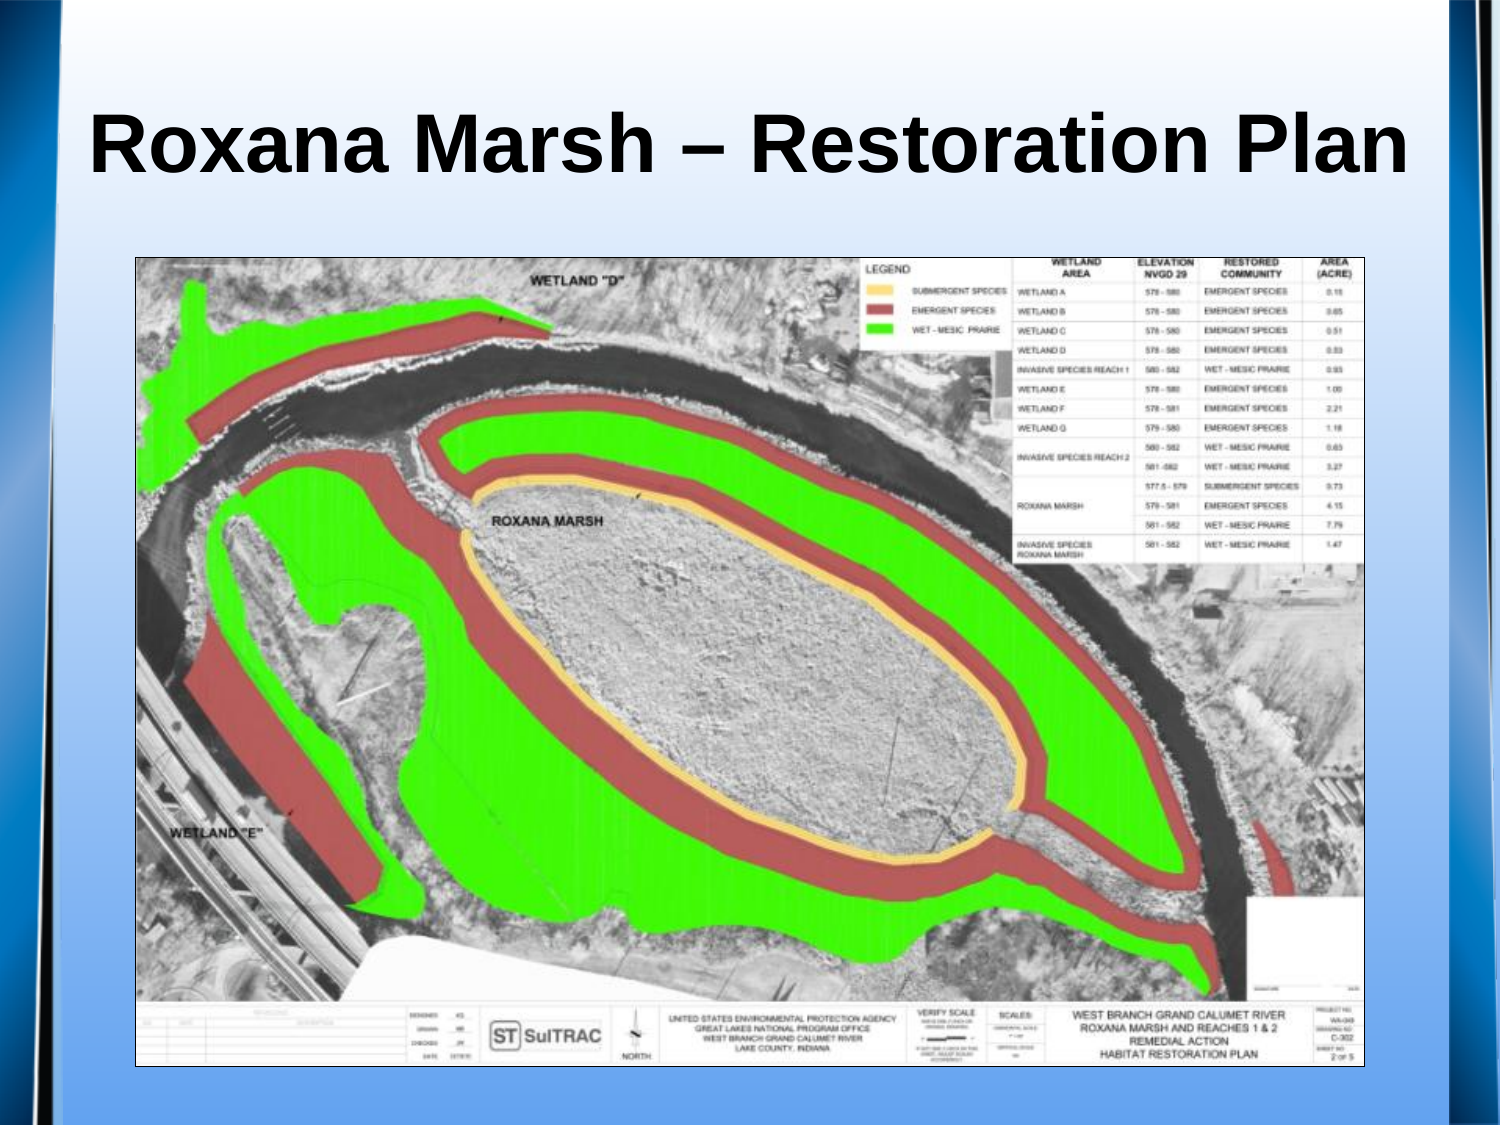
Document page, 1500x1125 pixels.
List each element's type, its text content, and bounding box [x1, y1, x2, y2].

title Roxana Marsh – Restoration Plan [50, 45, 1450, 233]
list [135, 256, 1365, 1067]
picture [0, 0, 63, 1125]
picture [1449, 0, 1500, 1125]
